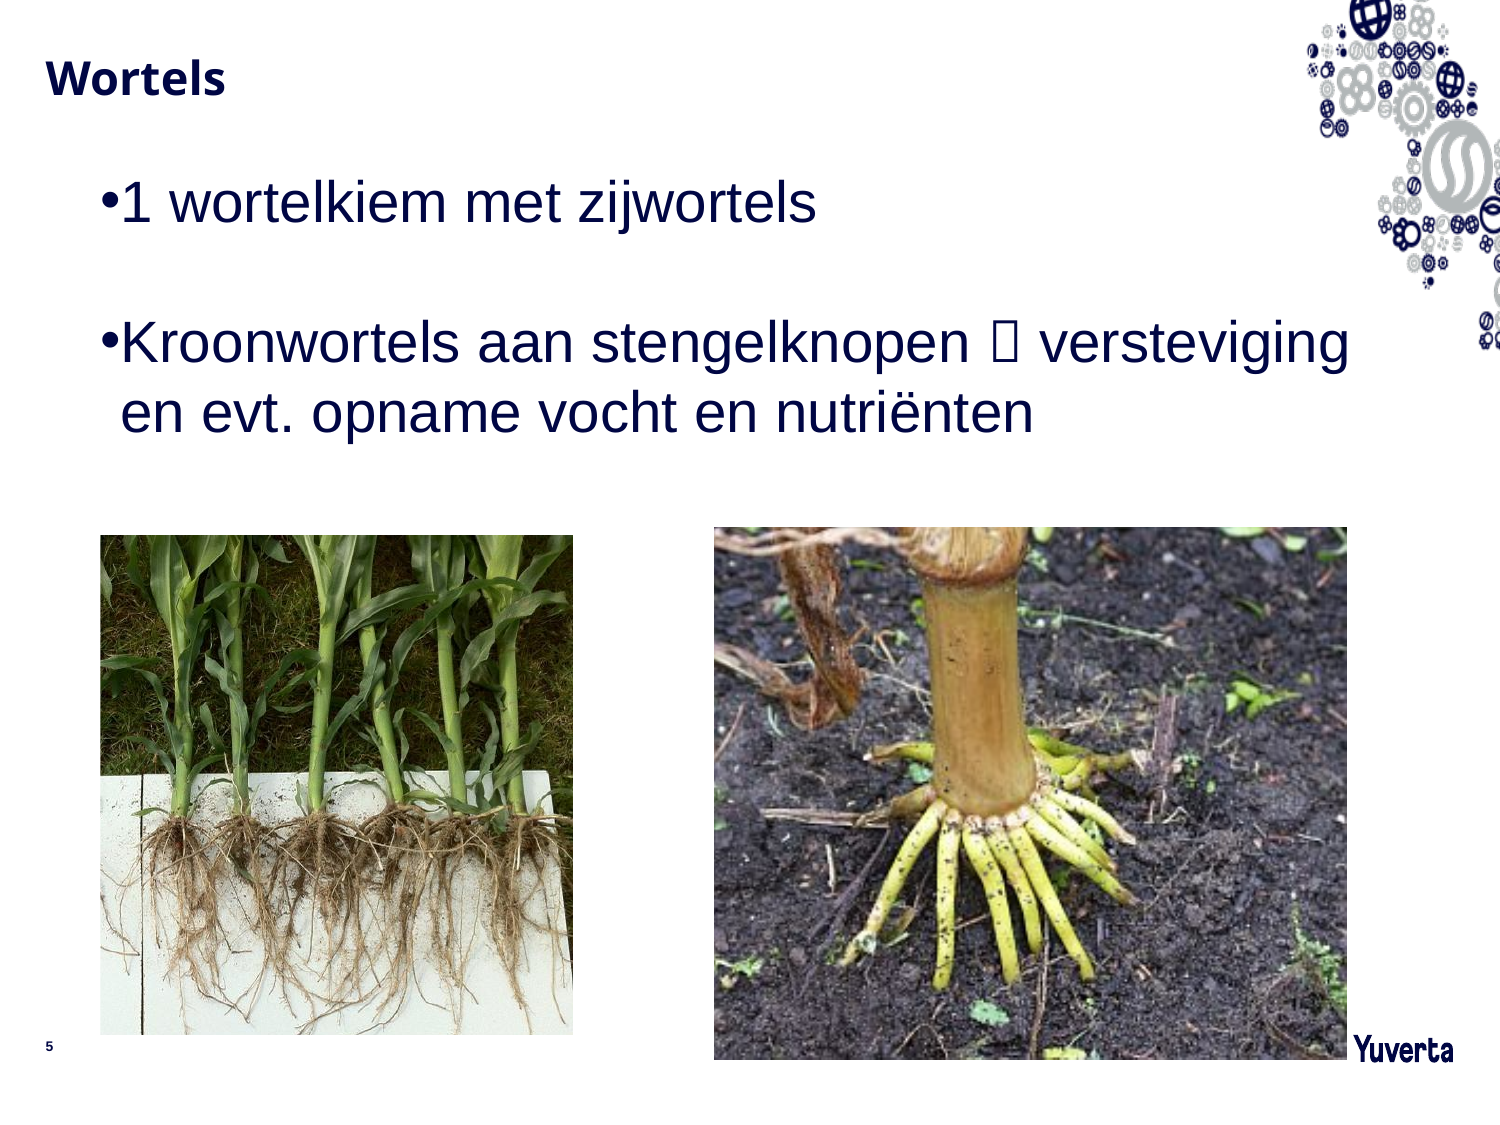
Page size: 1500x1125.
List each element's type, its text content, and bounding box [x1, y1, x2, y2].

slide_number 5 [45, 1037, 85, 1073]
title Wortels [45, 48, 1290, 239]
picture [0, 0, 1500, 1125]
list 1 wortelkiem met zijwortels Kroonwortels aan stengelknopen  versteviging en evt. opname vocht en nutriënten [100, 164, 1409, 973]
